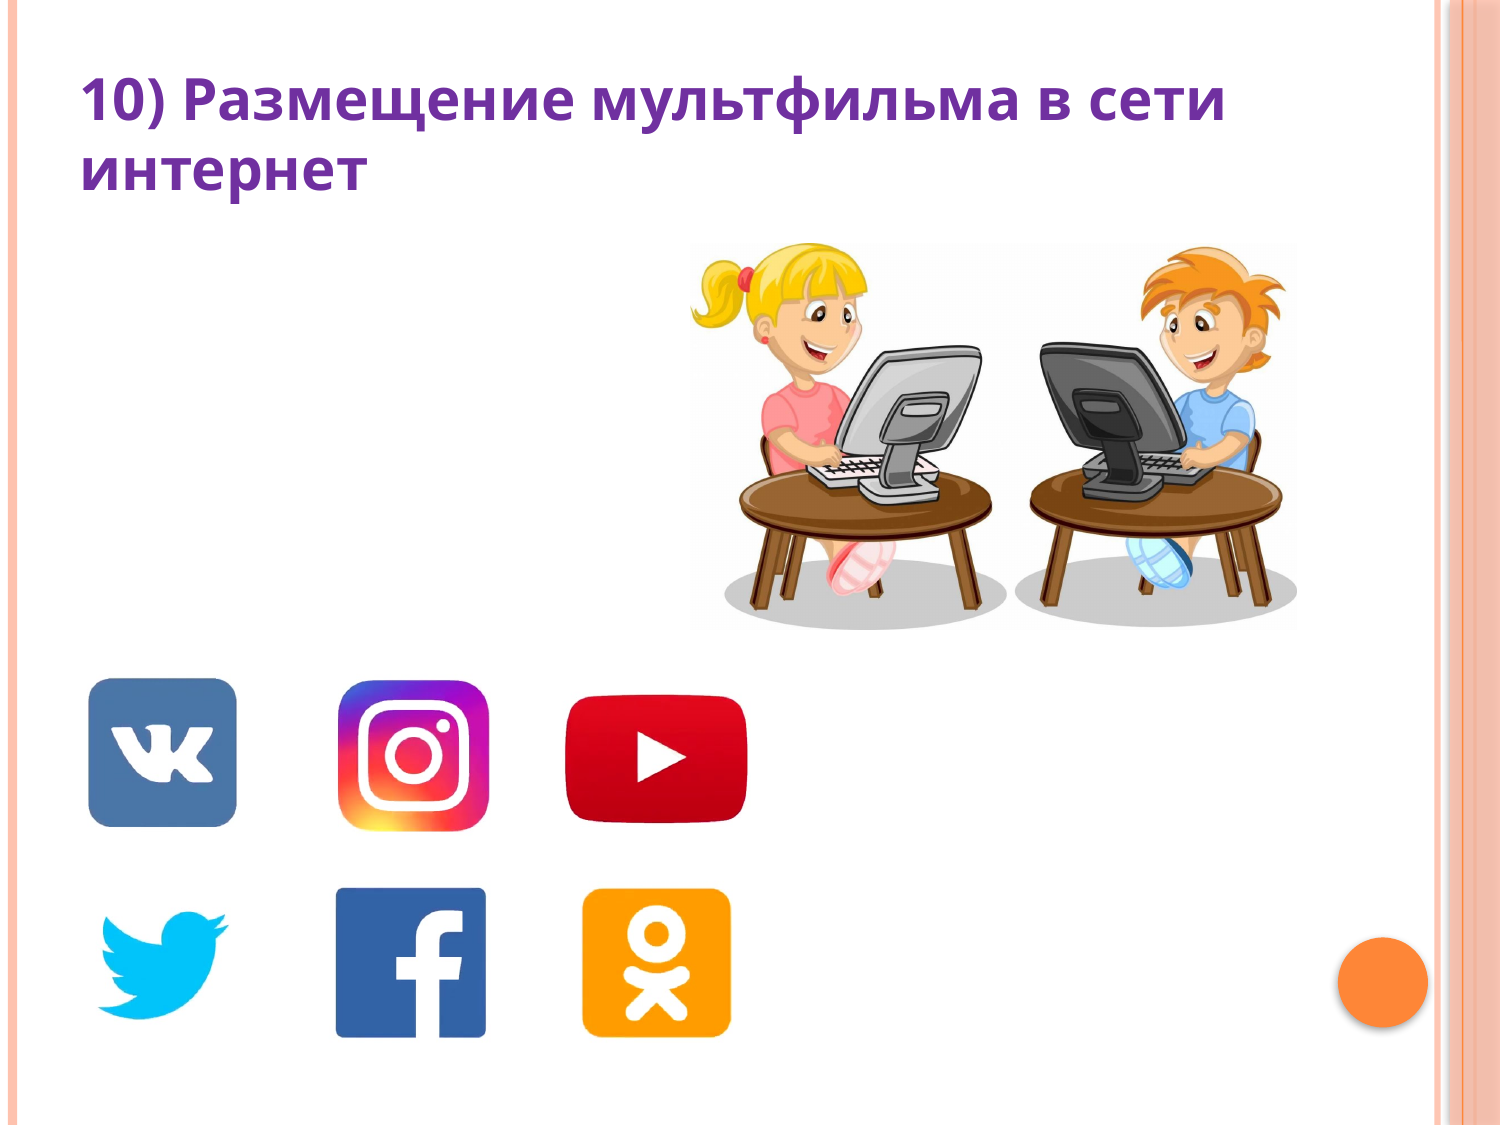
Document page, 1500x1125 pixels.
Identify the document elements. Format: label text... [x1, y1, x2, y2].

picture [690, 242, 1297, 631]
text_box 10) Размещение мультфильма в сети интернет [64, 54, 1459, 210]
picture [59, 656, 778, 1061]
